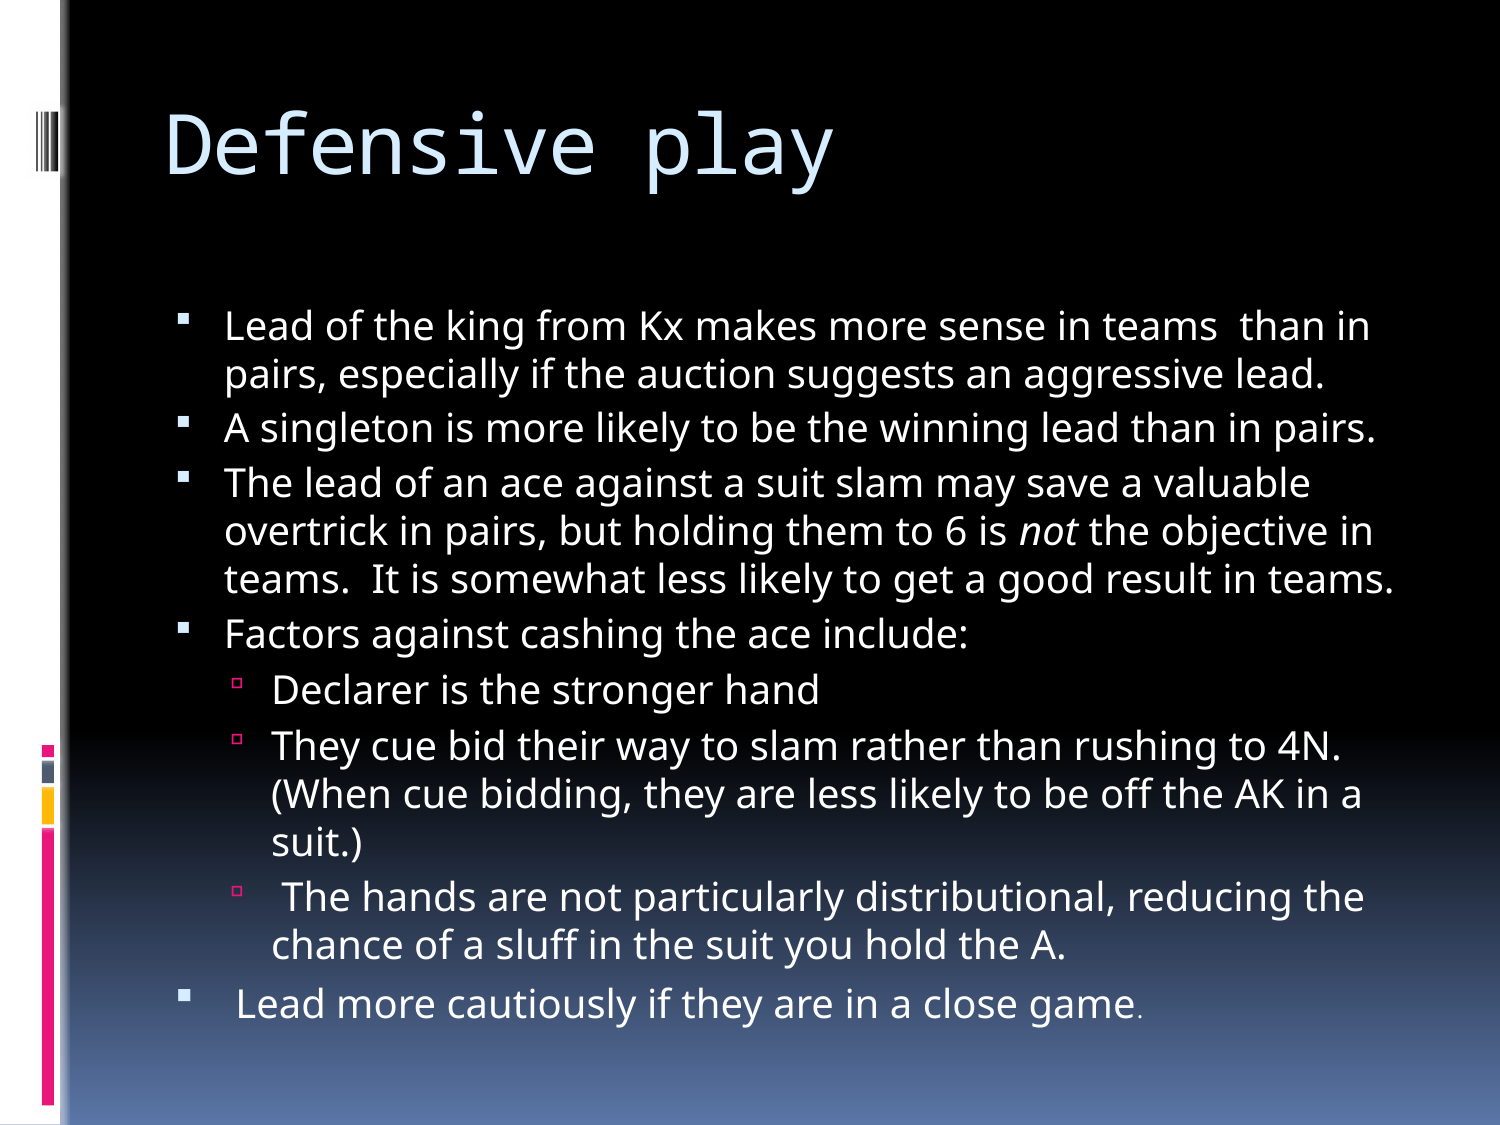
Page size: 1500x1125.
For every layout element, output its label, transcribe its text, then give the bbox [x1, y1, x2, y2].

list Lead of the king from Kx makes more sense in teams than in pairs, especially if the auction suggests an aggressive lead. A singleton is more likely to be the winning lead than in pairs. The lead of an ace against a suit slam may save a valuable overtrick in pairs, but holding them to 6 is not the objective in teams. It is somewhat less likely to get a good result in teams. Factors against cashing the ace include: Declarer is the stronger hand They cue bid their way to slam rather than rushing to 4N. (When cue bidding, they are less likely to be off the AK in a suit.) The hands are not particularly distributional, reducing the chance of a sluff in the suit you hold the A. Lead more cautiously if they are in a close game. [149, 292, 1426, 1125]
title Defensive play [150, 84, 1425, 235]
